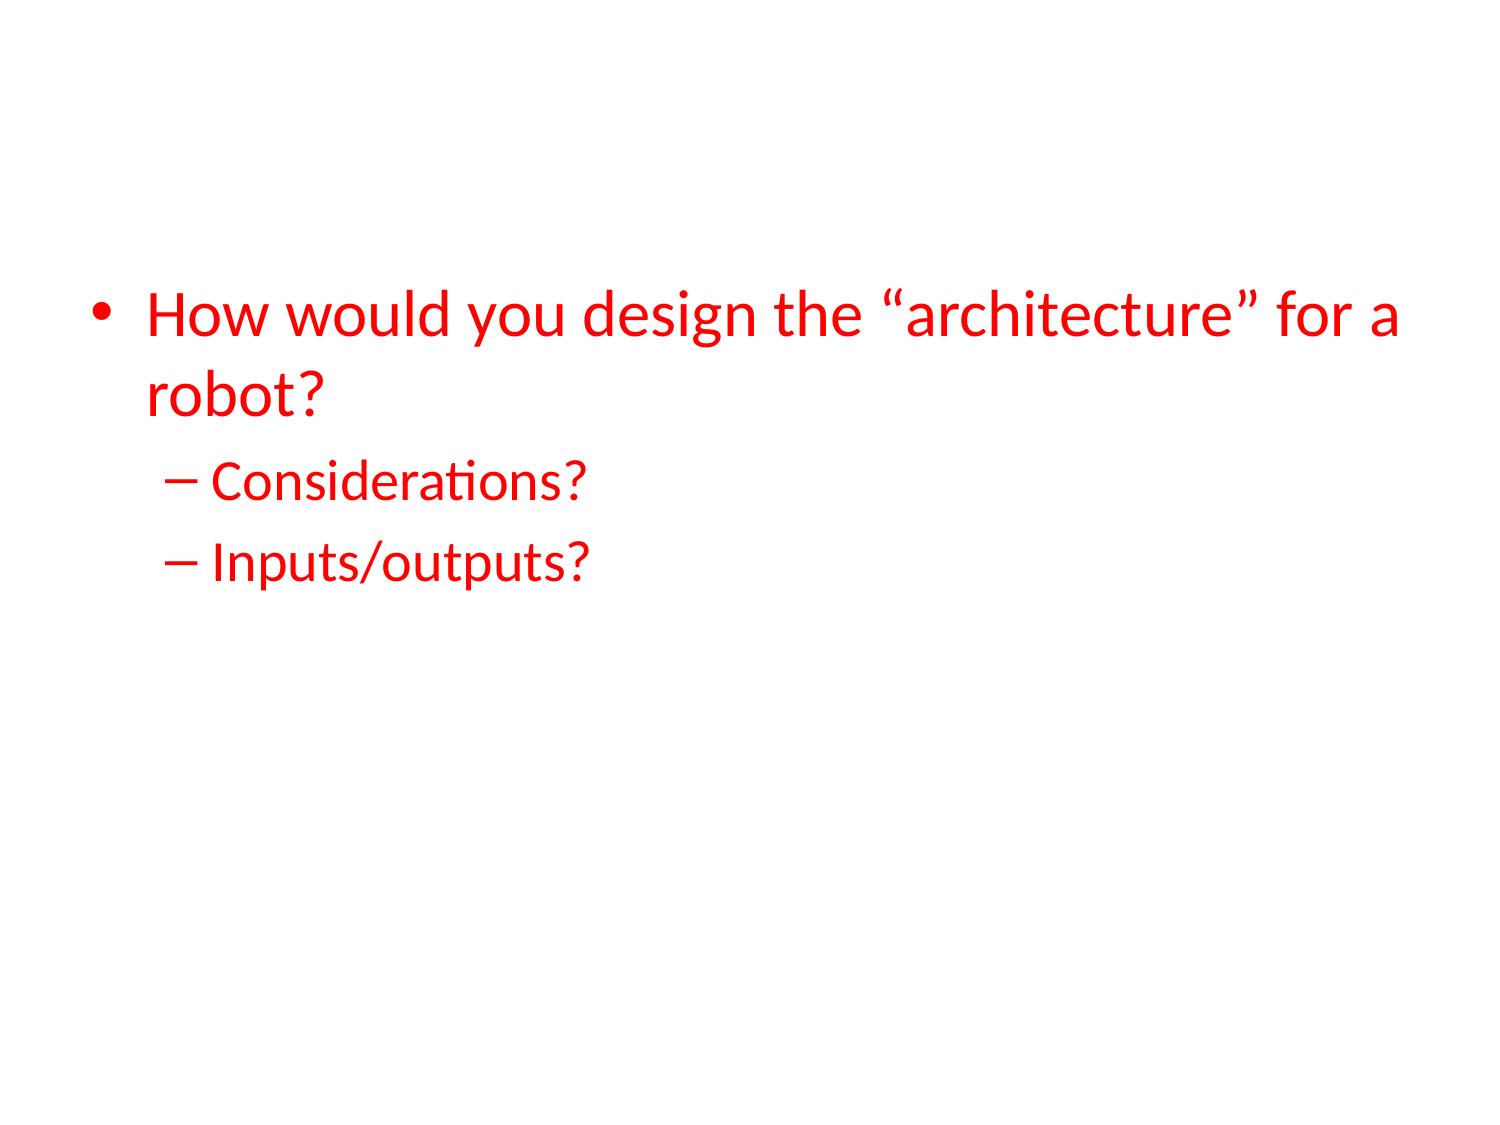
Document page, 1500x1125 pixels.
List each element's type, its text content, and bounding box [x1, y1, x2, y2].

list How would you design the “architecture” for a robot? Considerations? Inputs/outputs? [75, 262, 1425, 1005]
